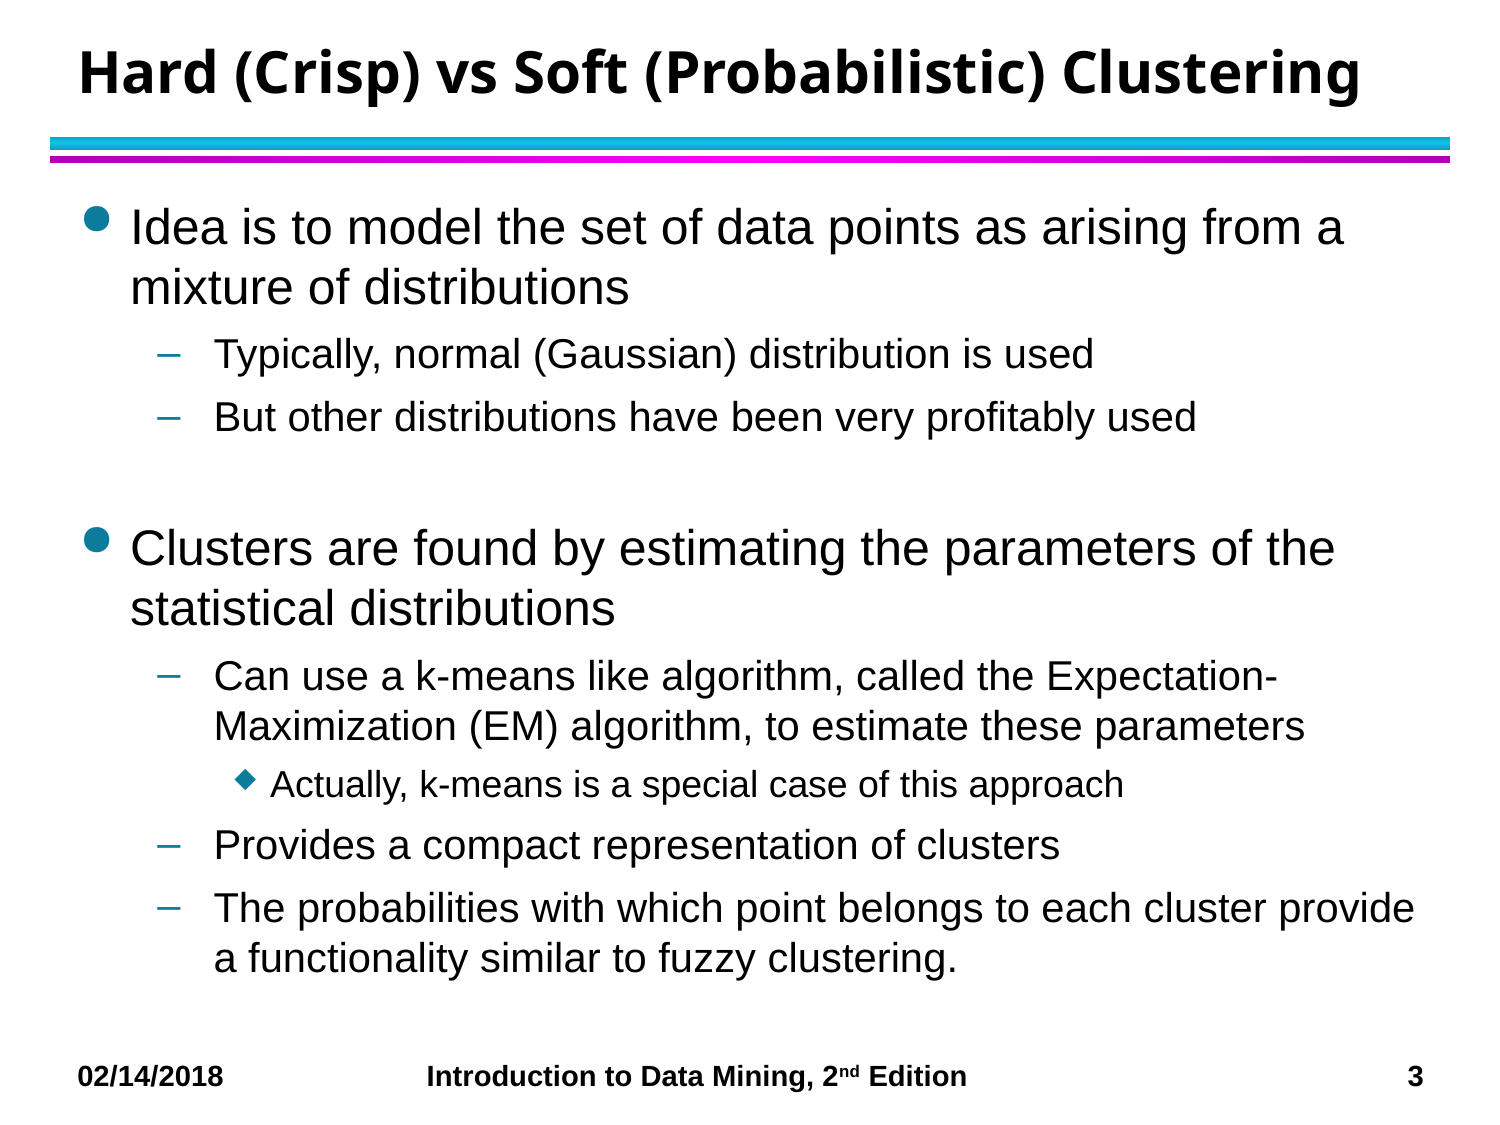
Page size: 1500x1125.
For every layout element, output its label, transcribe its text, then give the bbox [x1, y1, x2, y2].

list Idea is to model the set of data points as arising from a mixture of distributions Typically, normal (Gaussian) distribution is used But other distributions have been very profitably used Clusters are found by estimating the parameters of the statistical distributions Can use a k-means like algorithm, called the Expectation-Maximization (EM) algorithm, to estimate these parameters Actually, k-means is a special case of this approach Provides a compact representation of clusters The probabilities with which point belongs to each cluster provide a functionality similar to fuzzy clustering. [67, 187, 1432, 1038]
title Hard (Crisp) vs Soft (Probabilistic) Clustering [62, 24, 1450, 113]
